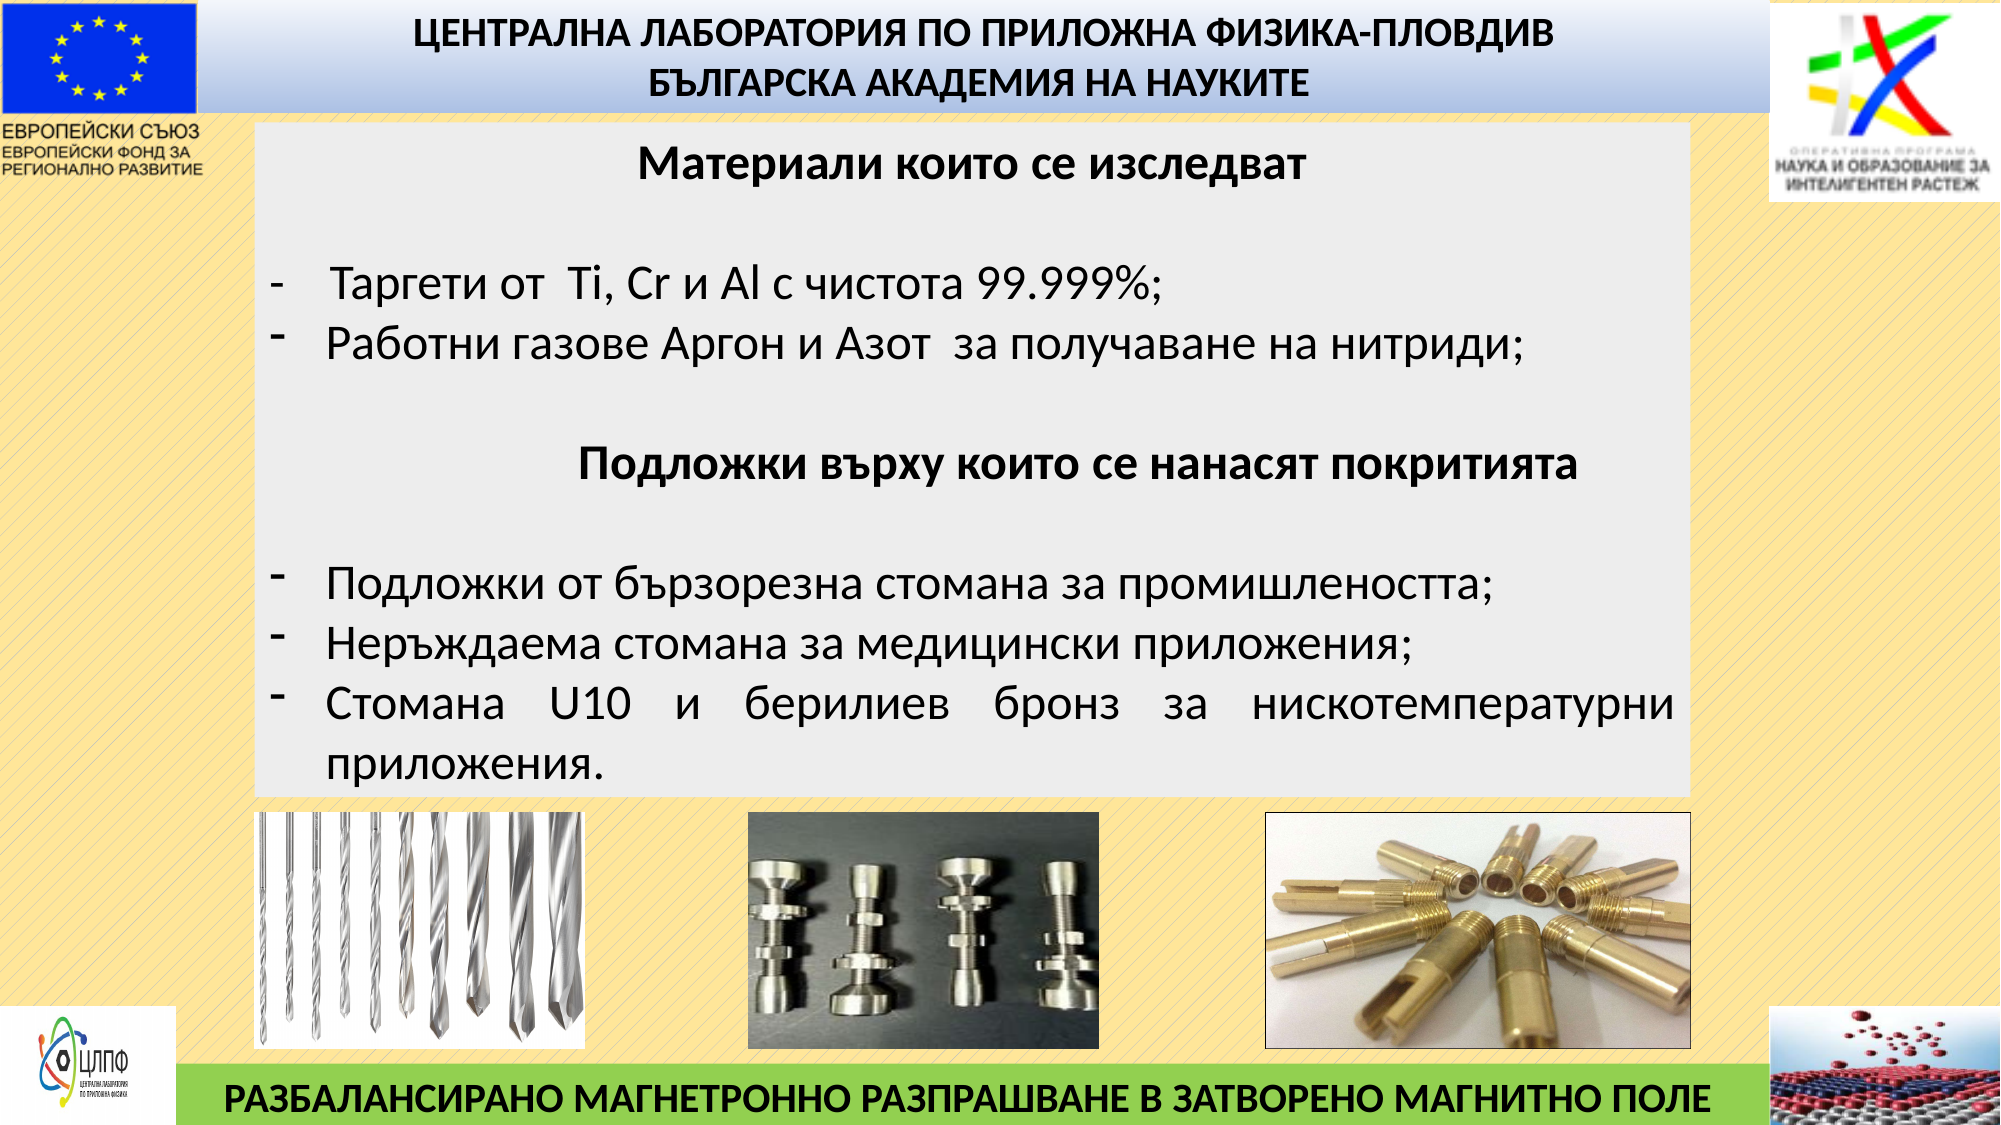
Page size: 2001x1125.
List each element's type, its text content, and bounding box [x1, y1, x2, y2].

picture [748, 812, 1099, 1049]
text_box ЦЕНТРАЛНА ЛАБОРАТОРИЯ ПО ПРИЛОЖНА ФИЗИКА-ПЛОВДИВ БЪЛГАРСКА АКАДЕМИЯ НА НАУКИТЕ [216, 0, 1770, 113]
picture [1769, 1006, 2000, 1125]
text_box РАЗБАЛАНСИРАНО МАГНЕТРОННО РАЗПРАШВАНЕ В ЗАТВОРЕНО МАГНИТНО ПОЛЕ [176, 1063, 1769, 1125]
picture [1265, 812, 1691, 1049]
picture [0, 1006, 176, 1125]
picture [254, 812, 585, 1049]
picture [1769, 3, 2000, 202]
picture [0, 0, 216, 202]
text_box Материали които се изследват - Таргети от Ti, Cr и Al с чистота 99.999%; Работни газове Аргон и Азот за получаване на нитриди; Подложки върху които се нанасят покритията Подложки от бързорезна стомана за промишлеността; Неръждаема стомана за медицински приложения; Стомана U10 и берилиев бронз за нискотемпературни приложения. [254, 122, 1691, 798]
